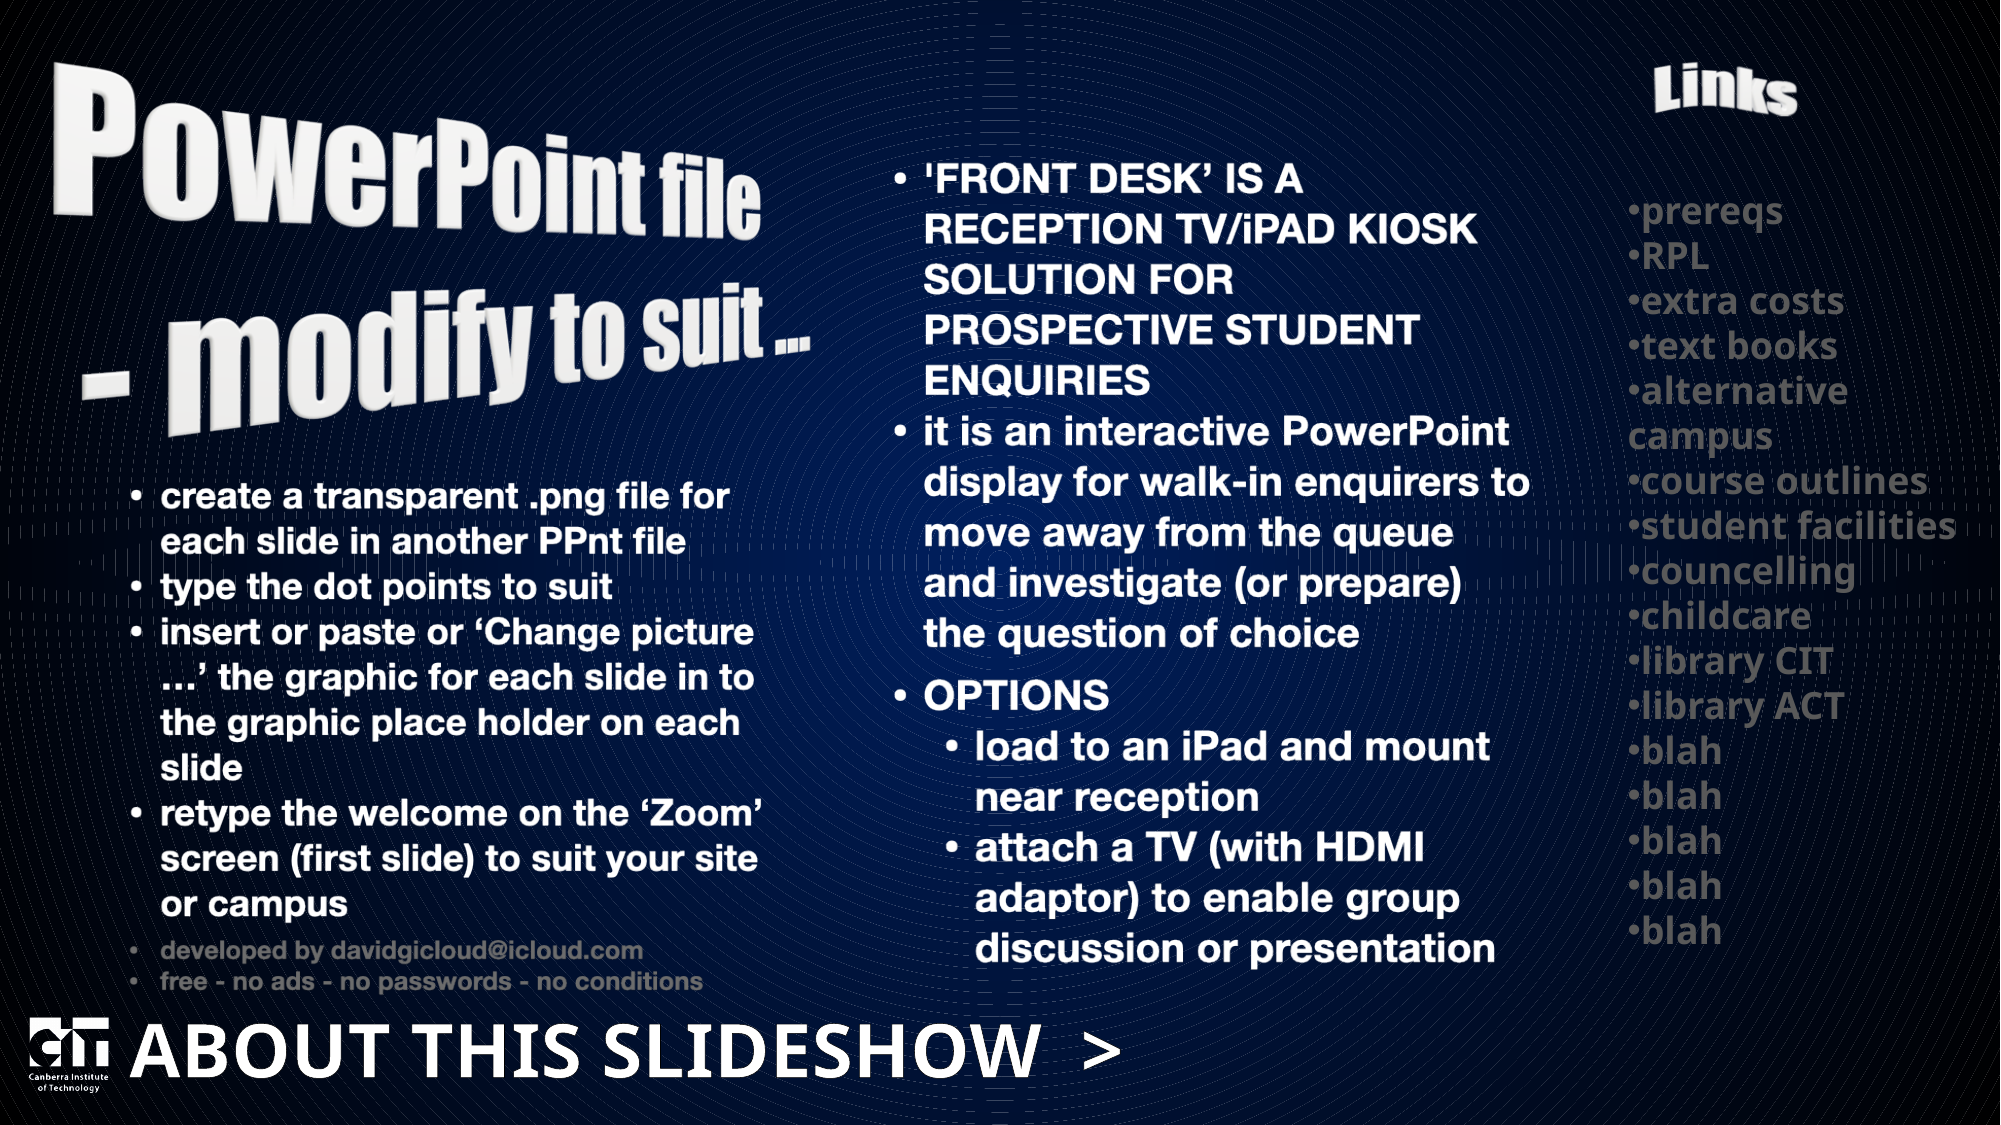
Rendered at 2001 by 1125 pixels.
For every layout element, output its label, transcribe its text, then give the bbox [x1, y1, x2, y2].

picture [12, 6, 1988, 1118]
text_box prereqs RPL extra costs text books alternative campus course outlines student facilities councelling childcare library CIT library ACT blah blah blah blah blah [1988, 179, 2000, 1050]
